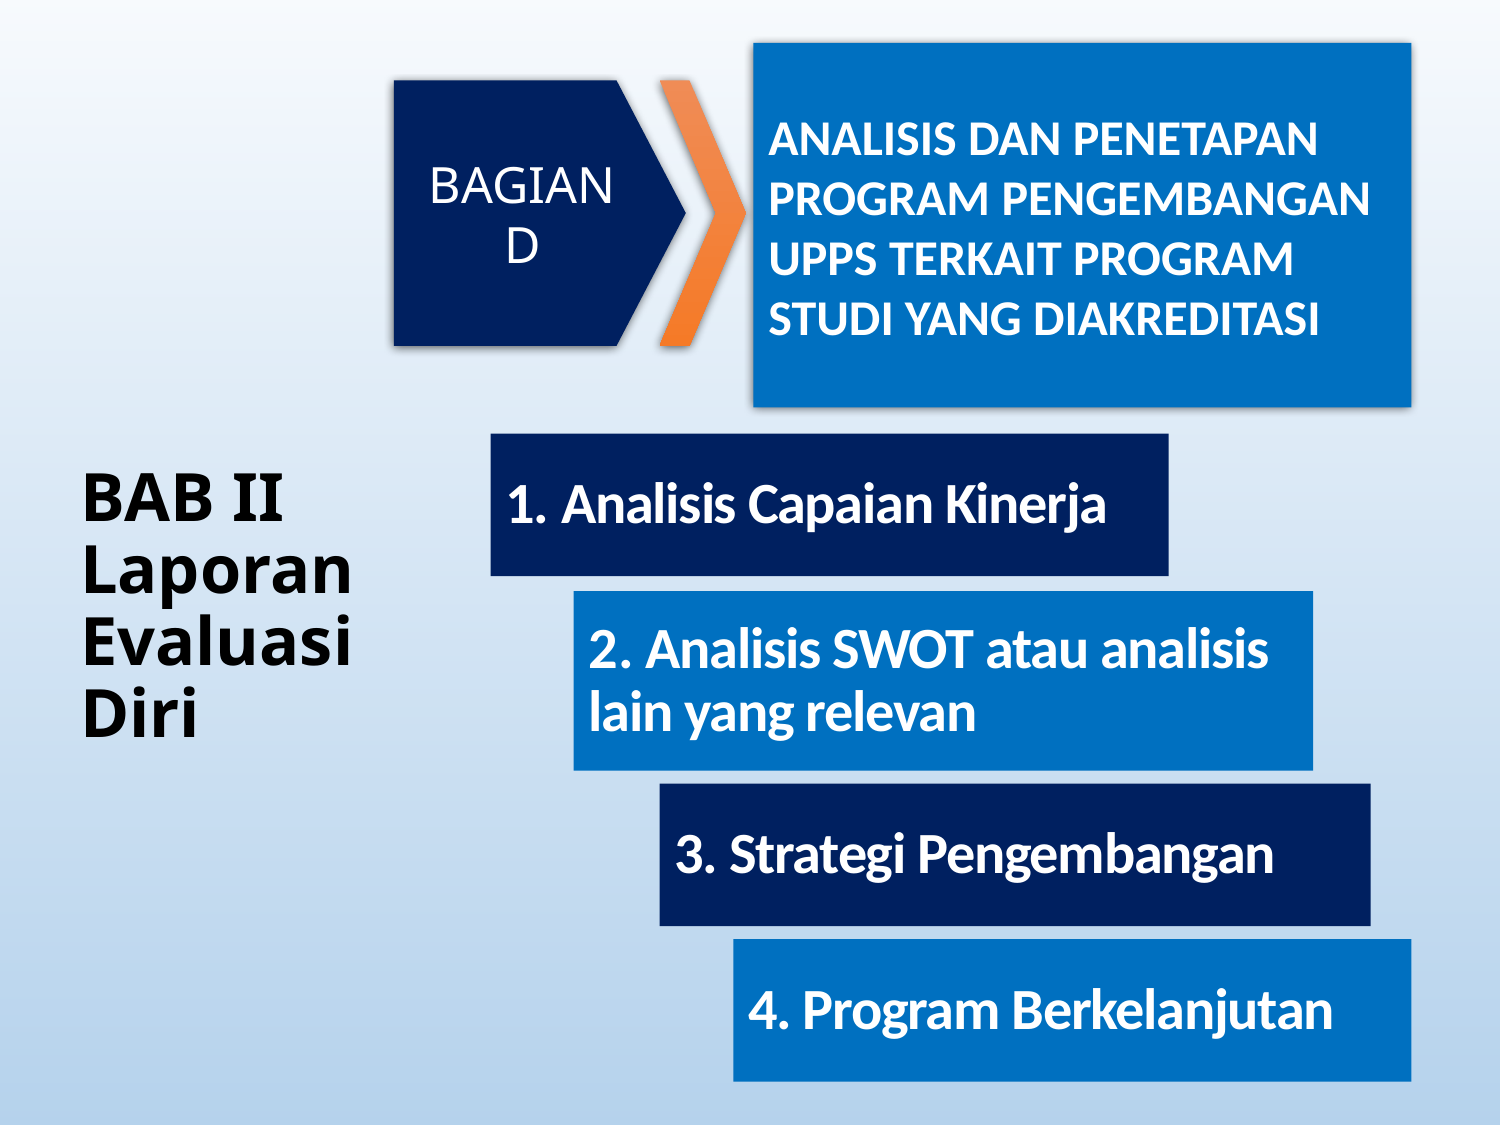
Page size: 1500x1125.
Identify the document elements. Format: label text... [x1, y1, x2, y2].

text_box 4. Program Berkelanjutan [733, 939, 1412, 1082]
text_box 2. Analisis SWOT atau analisis lain yang relevan [573, 591, 1314, 771]
text_box 3. Strategi Pengembangan [659, 783, 1371, 927]
text_box [659, 80, 746, 346]
text_box BAGIAN D [393, 80, 686, 346]
title BAB II Laporan Evaluasi Diri [64, 403, 439, 813]
text_box 1. Analisis Capaian Kinerja [490, 433, 1169, 577]
text_box ANALISIS DAN PENETAPAN PROGRAM PENGEMBANGAN UPPS TERKAIT PROGRAM STUDI YANG DIAKREDITASI [753, 42, 1412, 408]
